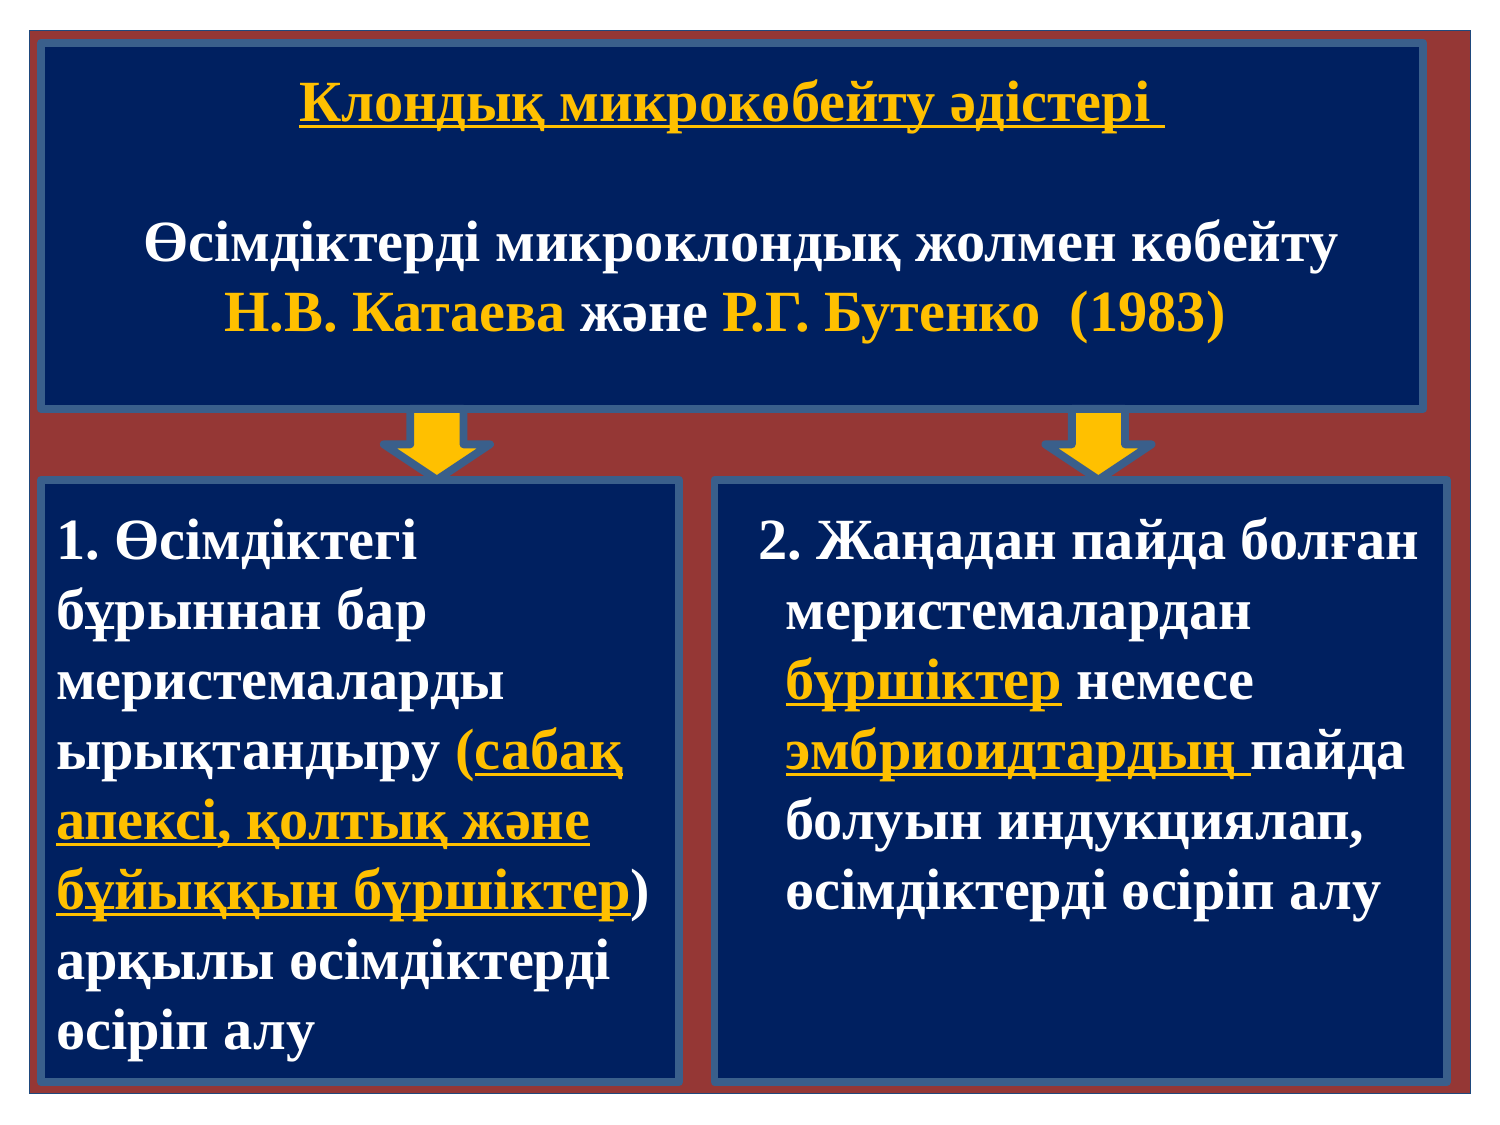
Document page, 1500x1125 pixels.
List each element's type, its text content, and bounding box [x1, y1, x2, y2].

subtitle [29, 30, 1471, 1094]
text_box 1. Өсімдіктегі бұрыннан бар меристемаларды ырықтандыру (сабақ апексі, қолтық және бұйыққын бүршіктер) арқылы өсімдіктерді өсіріп алу [37, 476, 683, 1086]
text_box [379, 404, 494, 484]
text_box Клондық микрокөбейту әдістері Өсімдіктерді микроклондық жолмен көбейту Н.В. Катаева және Р.Г. Бутенко (1983) [37, 39, 1427, 413]
text_box [1041, 404, 1156, 484]
text_box 2. Жаңадан пайда болған меристемалардан бүршіктер немесе эмбриоидтардың пайда болуын индукциялап, өсімдіктерді өсіріп алу [711, 476, 1451, 1086]
